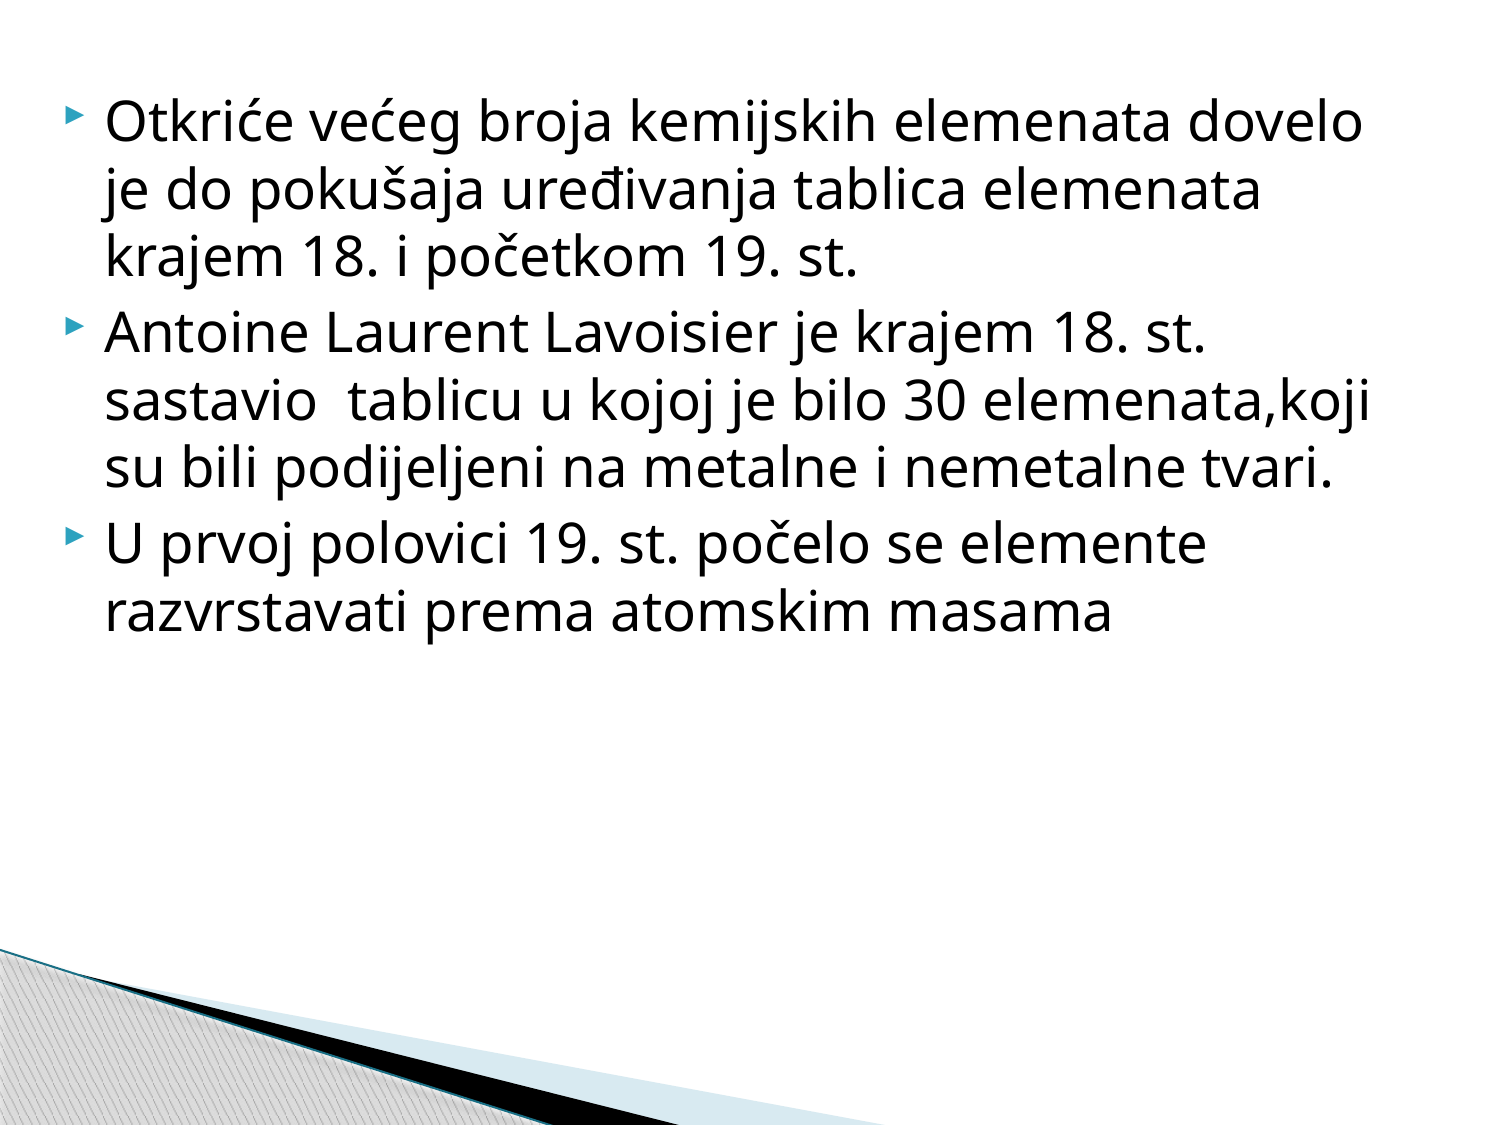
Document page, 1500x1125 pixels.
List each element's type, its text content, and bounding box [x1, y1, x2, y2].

list Otkriće većeg broja kemijskih elemenata dovelo je do pokušaja uređivanja tablica elemenata krajem 18. i početkom 19. st. Antoine Laurent Lavoisier je krajem 18. st. sastavio tablicu u kojoj je bilo 30 elemenata,koji su bili podijeljeni na metalne i nemetalne tvari. U prvoj polovici 19. st. počelo se elemente razvrstavati prema atomskim masama [29, 78, 1425, 1064]
